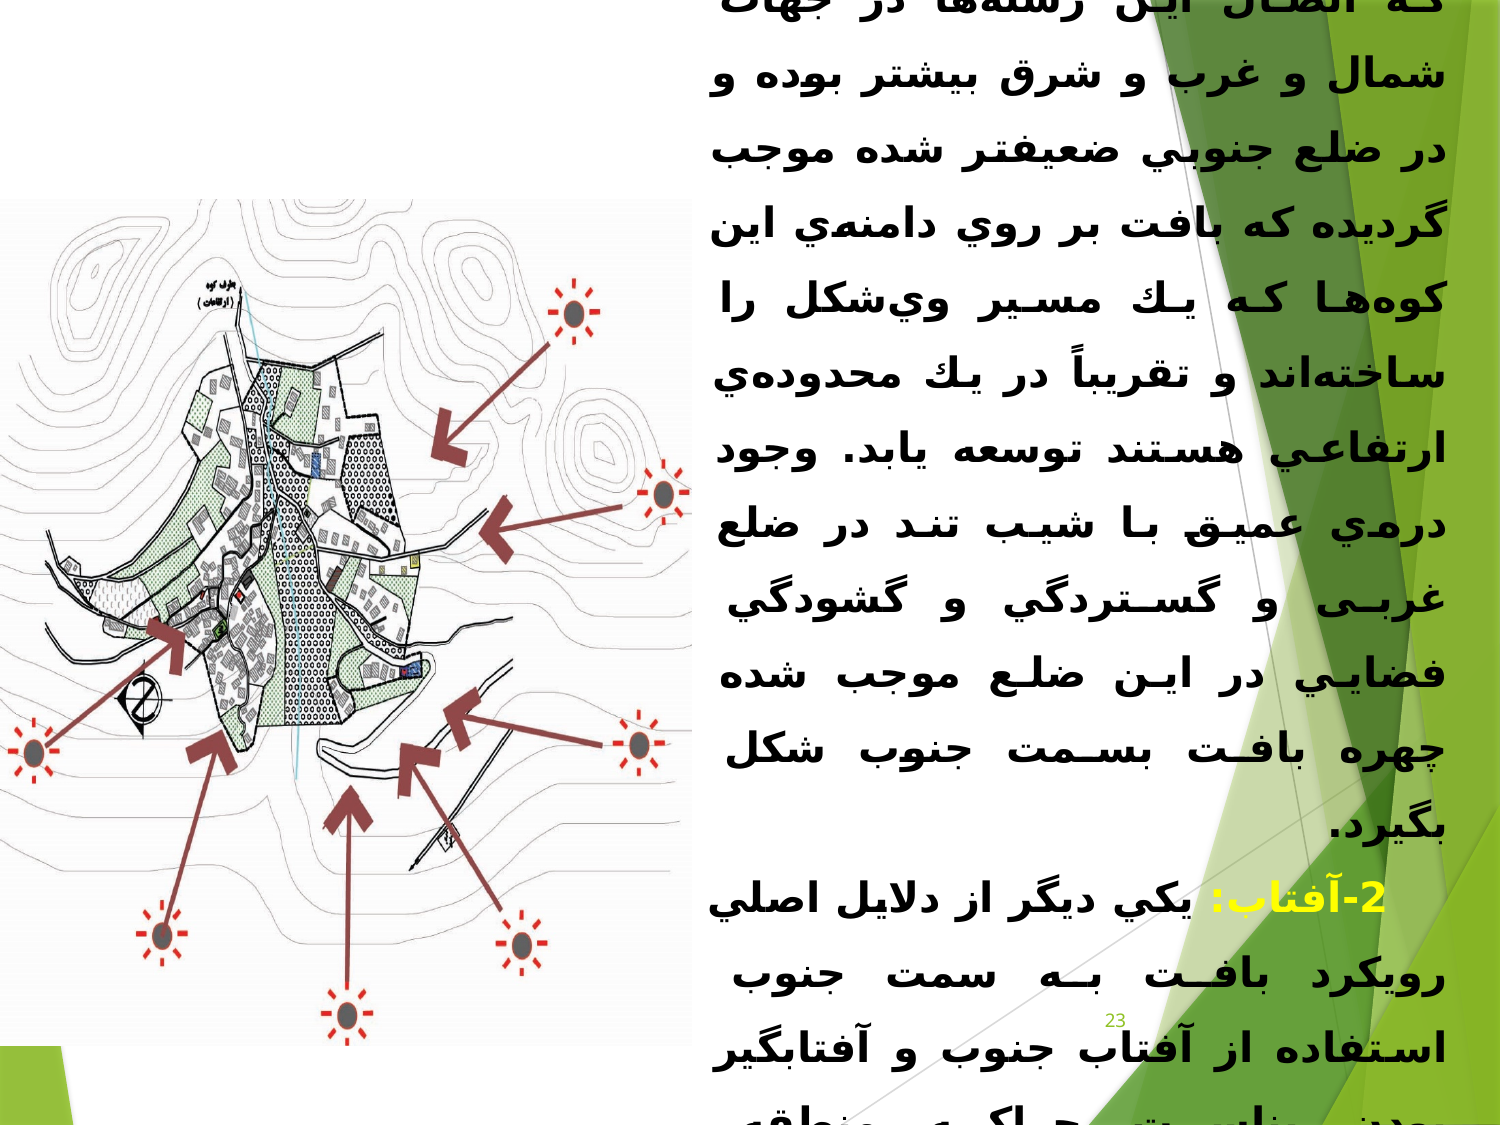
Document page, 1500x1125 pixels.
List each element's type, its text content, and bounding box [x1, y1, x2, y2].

slide_number 23 [1057, 991, 1142, 1051]
picture [0, 199, 693, 1046]
text_box دلايل شكل‌گيري بافت به صورت فعلي: 1-جغرافياي منطقه: وجود رشته‌اي از كوه‌ها در دورتادور بافت كه اتصال اين رشته‌ها در جهات شمال و غرب و شرق بيشتر بوده و در ضلع جنوبي ضعيفتر شده موجب گرديده كه بافت بر روي دامنه‌ي اين كوه‌ها كه يك مسير وي‌شكل را ساخته‌اند و تقريباً در يك محدوده‌ي ارتفاعي هستند توسعه يابد. وجود دره‌ي عميق با شيب تند در ضلع غربی و گستردگي و گشودگي فضايي در اين ضلع موجب شده چهره بافت بسمت جنوب شكل بگيرد. 2-آفتاب: يكي ديگر از دلايل اصلي رويكرد بافت به سمت جنوب استفاده از آفتاب جنوب و آفتابگير بودن بناست چراكه منطقه كوهستاني بوده و قراردادن نماي اصلي و ورودي و طول بيشتر بنا به سمت جنوب يك مزيت محسوب مي‌شود. [691, 0, 1463, 1125]
